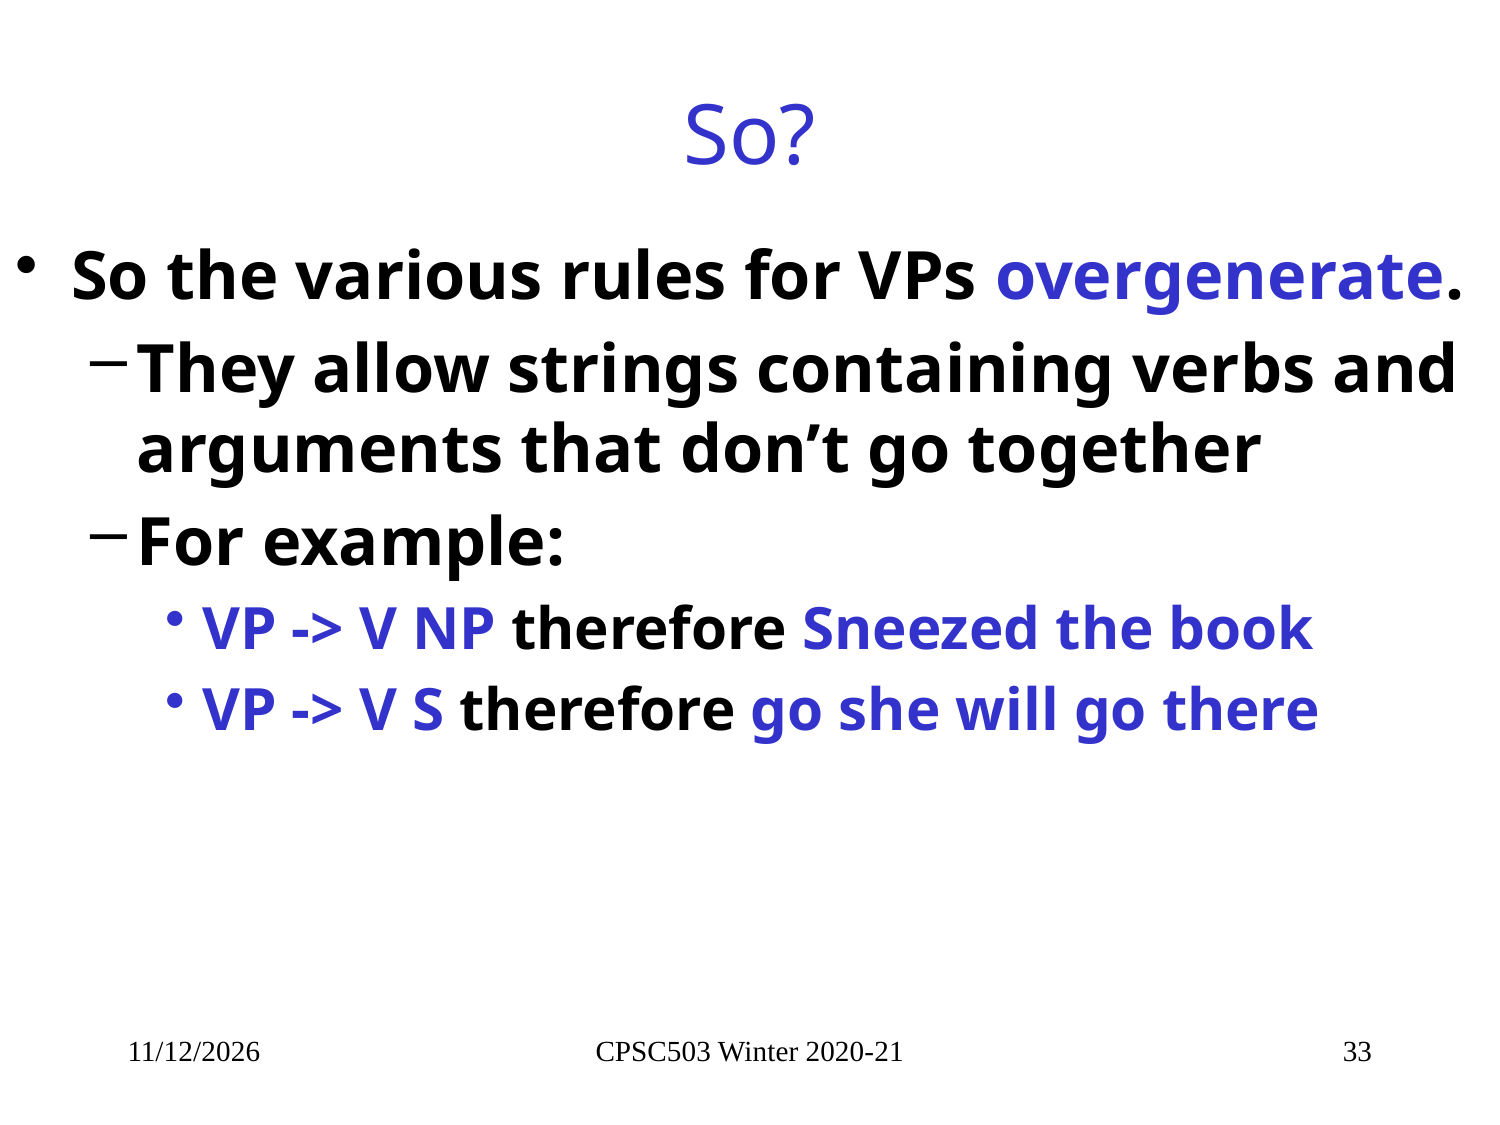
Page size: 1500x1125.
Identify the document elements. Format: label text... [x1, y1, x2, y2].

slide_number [112, 1024, 426, 1101]
list So the various rules for VPs overgenerate. They allow strings containing verbs and arguments that don’t go together For example: VP -> V NP therefore Sneezed the book VP -> V S therefore go she will go there [0, 224, 1500, 963]
title So? [112, 37, 1388, 224]
footer CPSC503 Winter 2020-21 [512, 1024, 988, 1101]
slide_number 33 [1074, 1024, 1388, 1101]
